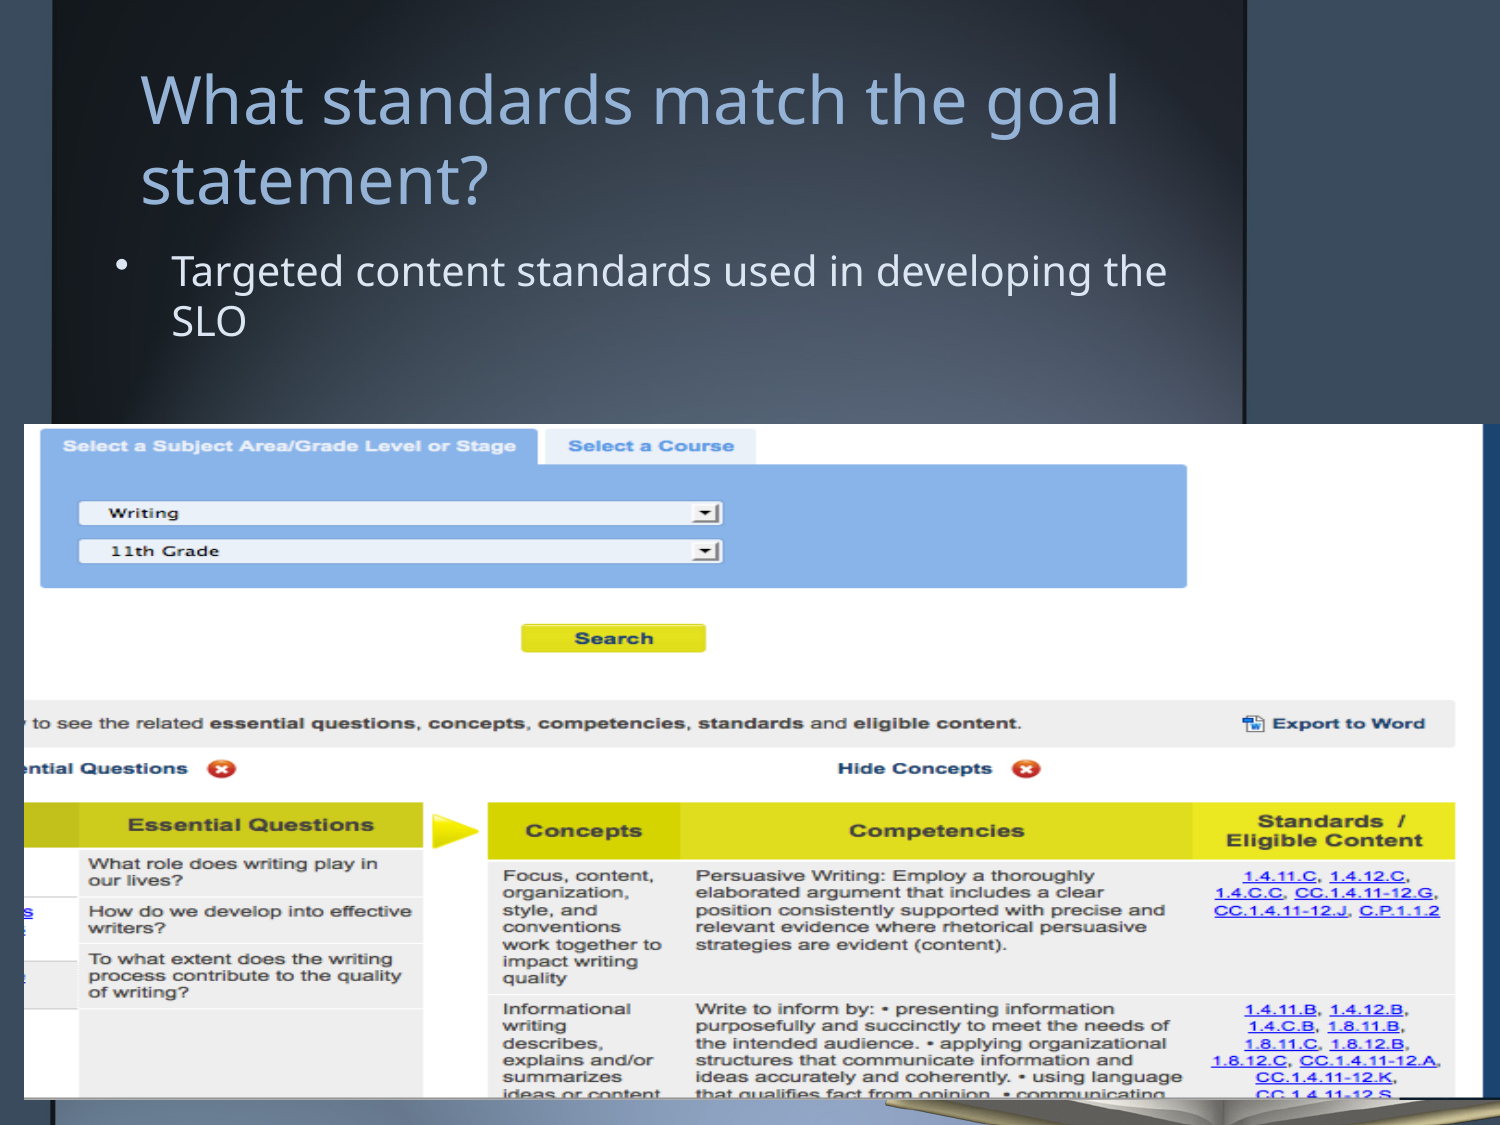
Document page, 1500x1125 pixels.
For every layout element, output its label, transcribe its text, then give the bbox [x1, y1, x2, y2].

list Targeted content standards used in developing the SLO [99, 237, 1201, 423]
title What standards match the goal statement? [124, 62, 1201, 213]
picture [0, 0, 1500, 1125]
